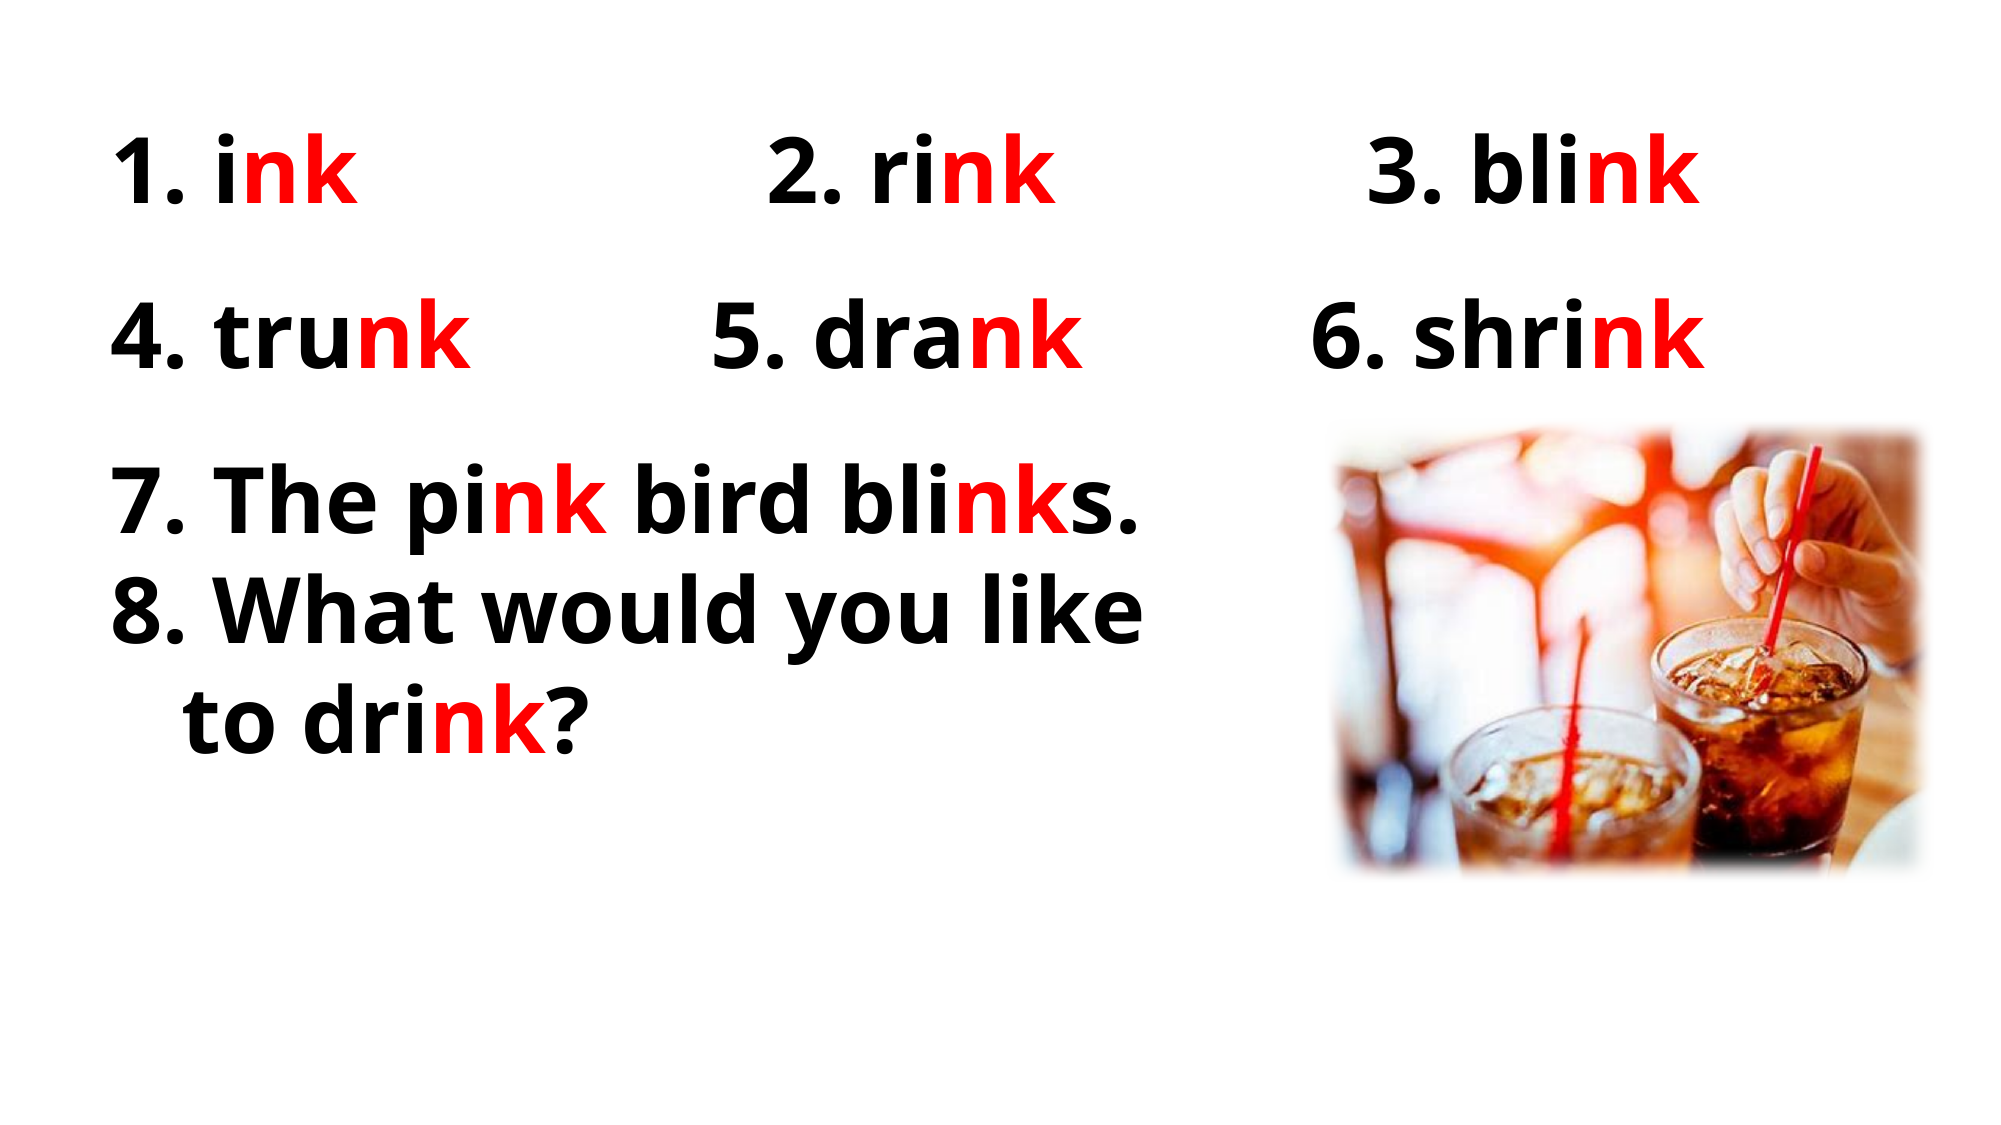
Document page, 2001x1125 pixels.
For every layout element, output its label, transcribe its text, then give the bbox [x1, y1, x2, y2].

text_box ink 2. rink 3. blink 4. trunk 5. drank 6. shrink 7. The pink bird blinks. 8. What would you like to drink? [95, 50, 1934, 780]
picture [1325, 418, 1934, 883]
